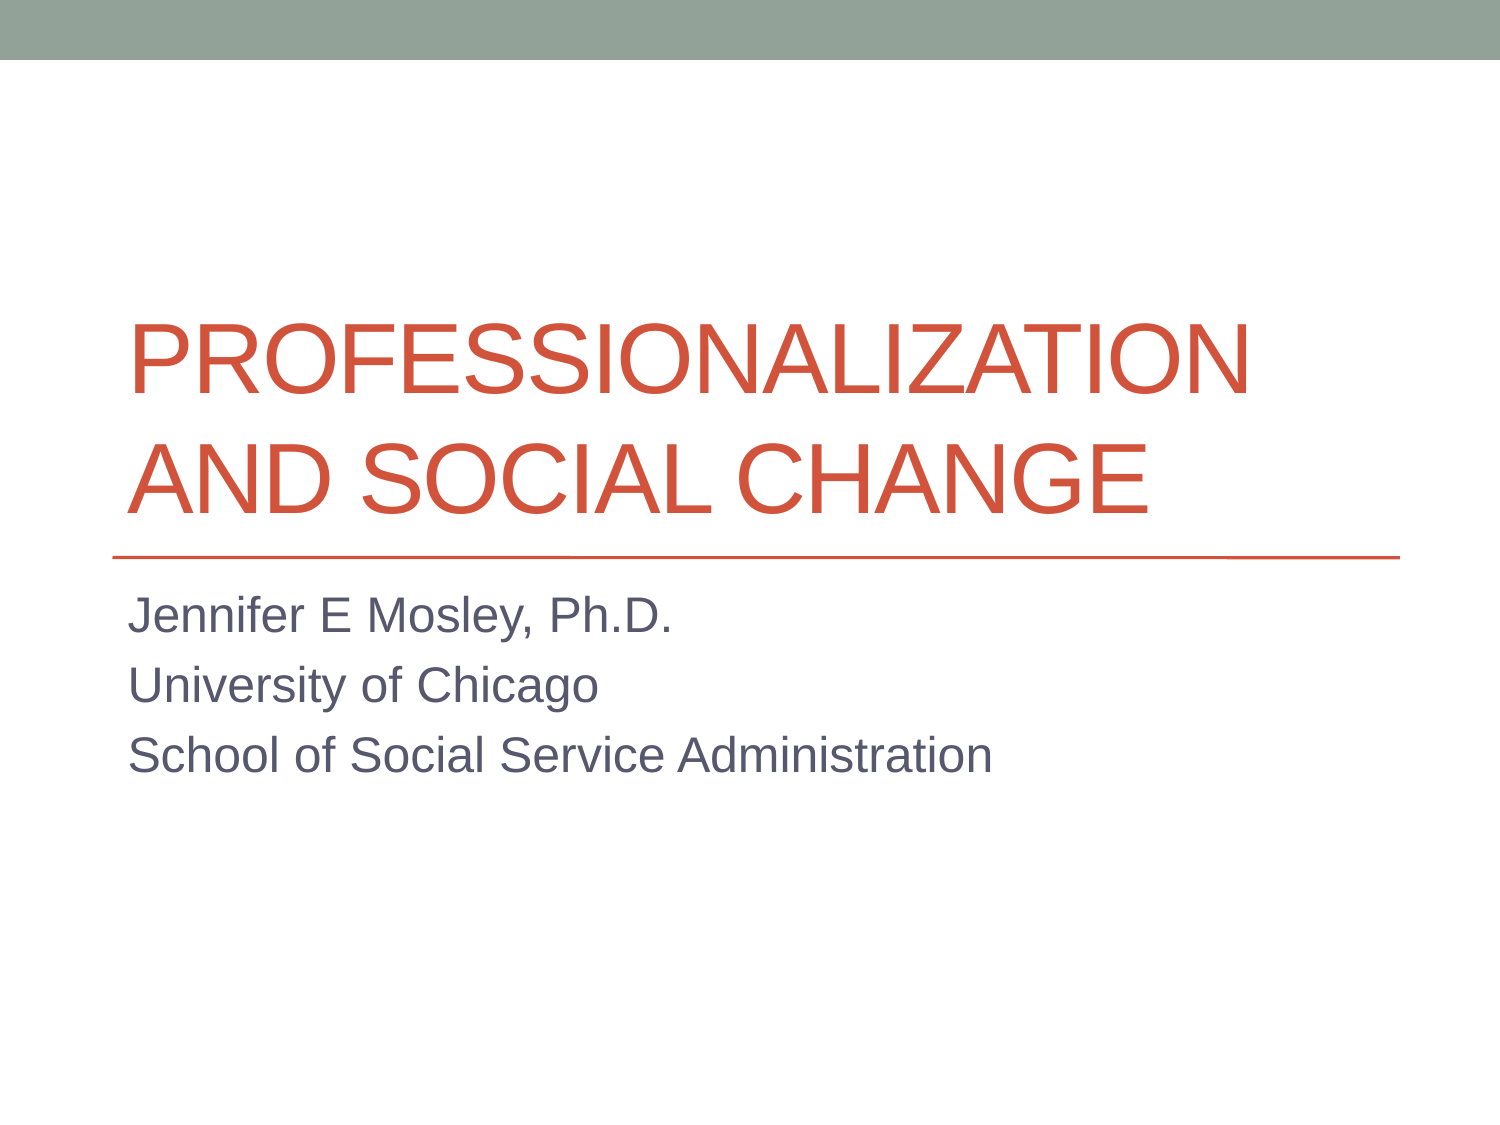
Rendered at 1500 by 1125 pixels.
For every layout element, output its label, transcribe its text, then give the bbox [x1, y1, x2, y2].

subtitle Jennifer E Mosley, Ph.D. University of Chicago School of Social Service Administration [112, 575, 1163, 863]
title Professionalization and Social Change [112, 224, 1400, 542]
